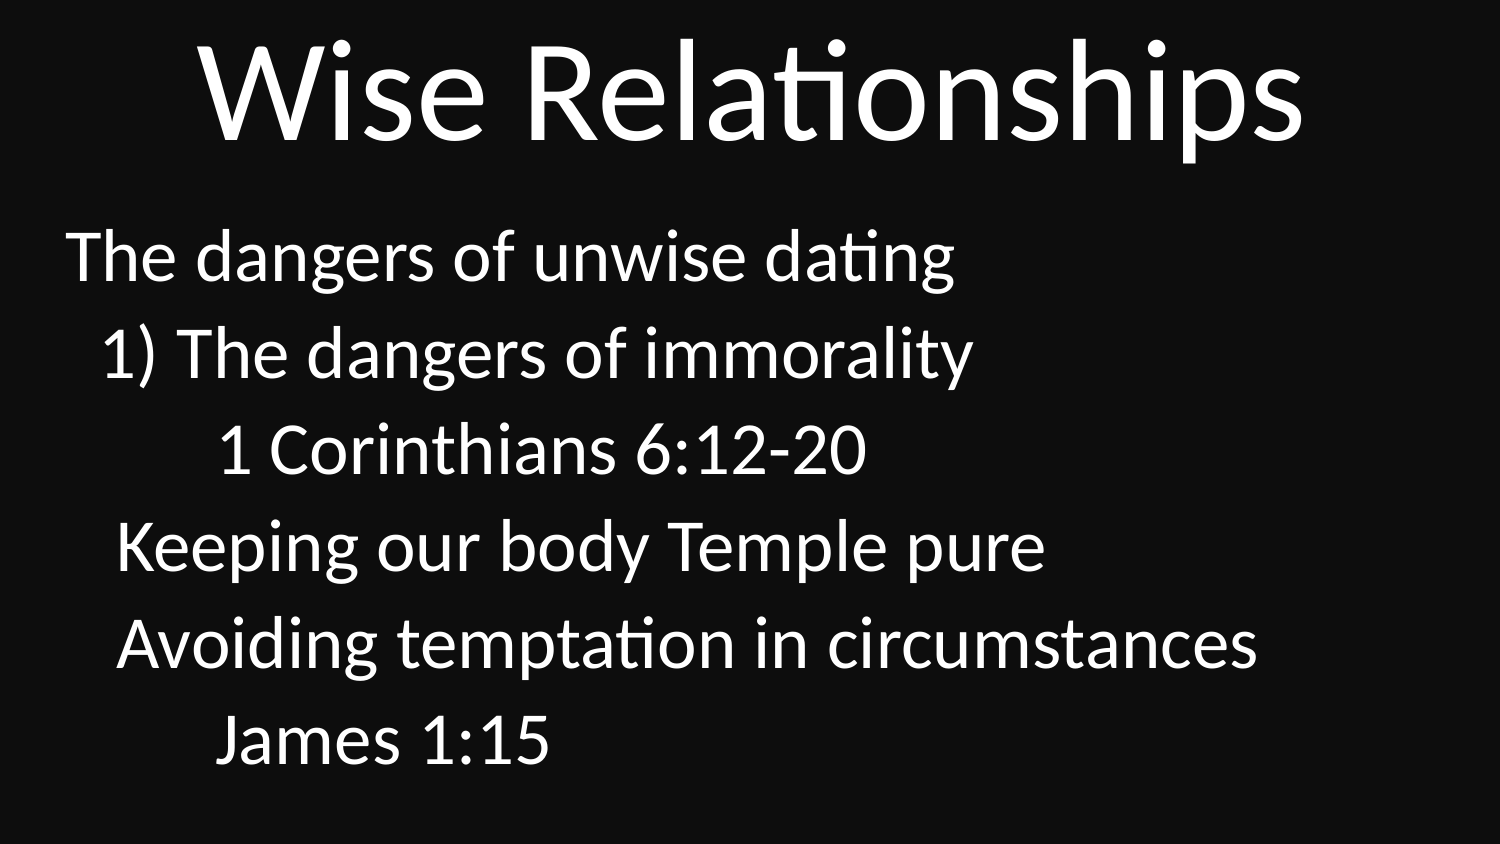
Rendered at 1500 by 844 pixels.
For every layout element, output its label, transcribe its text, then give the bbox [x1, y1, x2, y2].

list The dangers of unwise dating 1) The dangers of immorality 1 Corinthians 6:12-20 Keeping our body Temple pure Avoiding temptation in circumstances James 1:15 [50, 209, 1495, 844]
title Wise Relationships [1, 3, 1500, 183]
